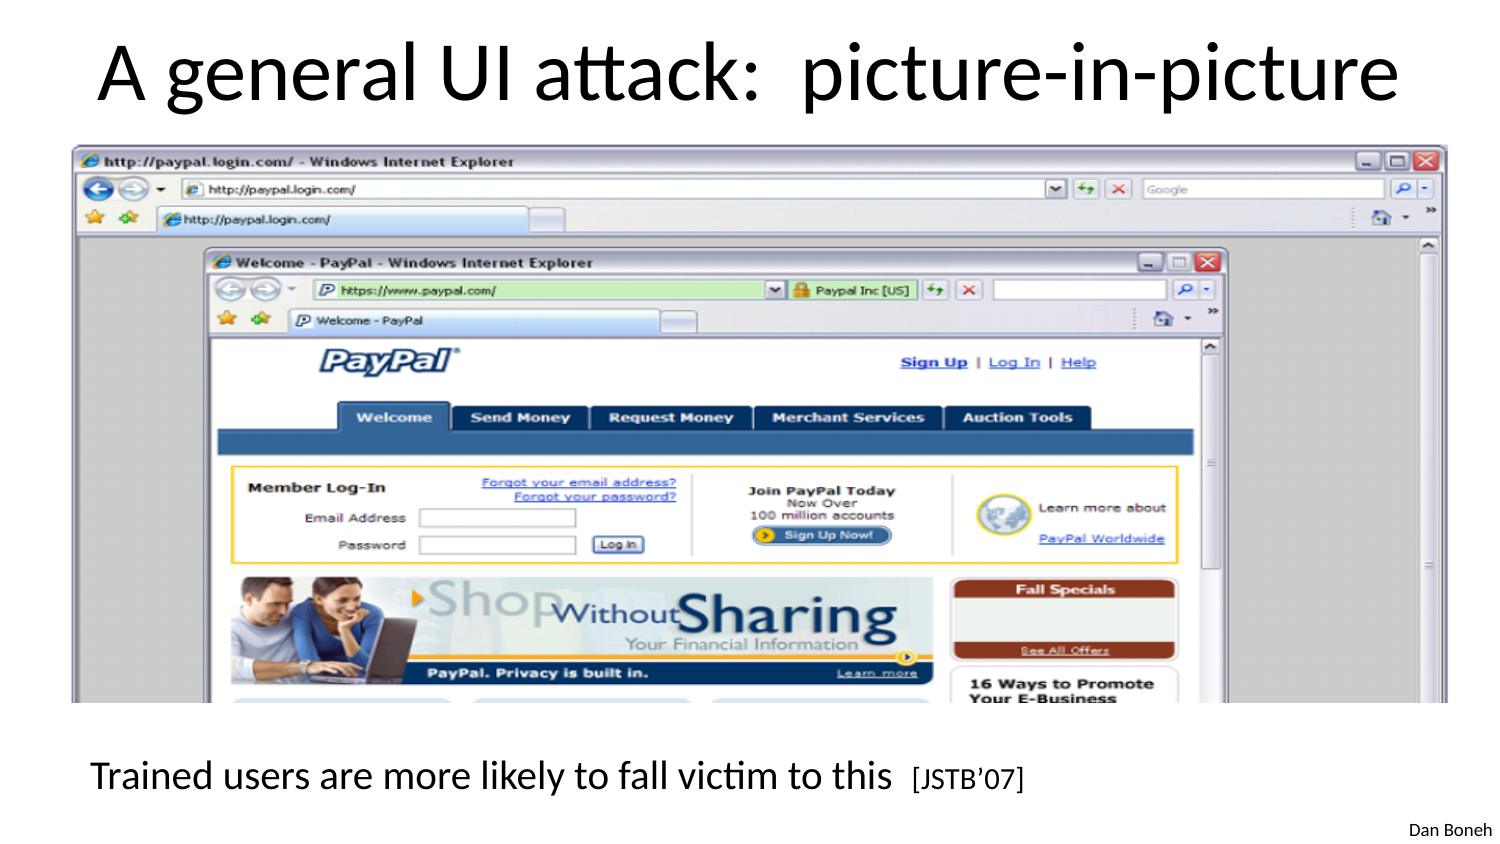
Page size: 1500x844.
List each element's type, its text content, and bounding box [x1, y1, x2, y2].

list Trained users are more likely to fall victim to this [JSTB’07] [75, 740, 1463, 805]
title A general UI attack: picture-in-picture [75, 0, 1425, 138]
picture [49, 140, 1459, 704]
